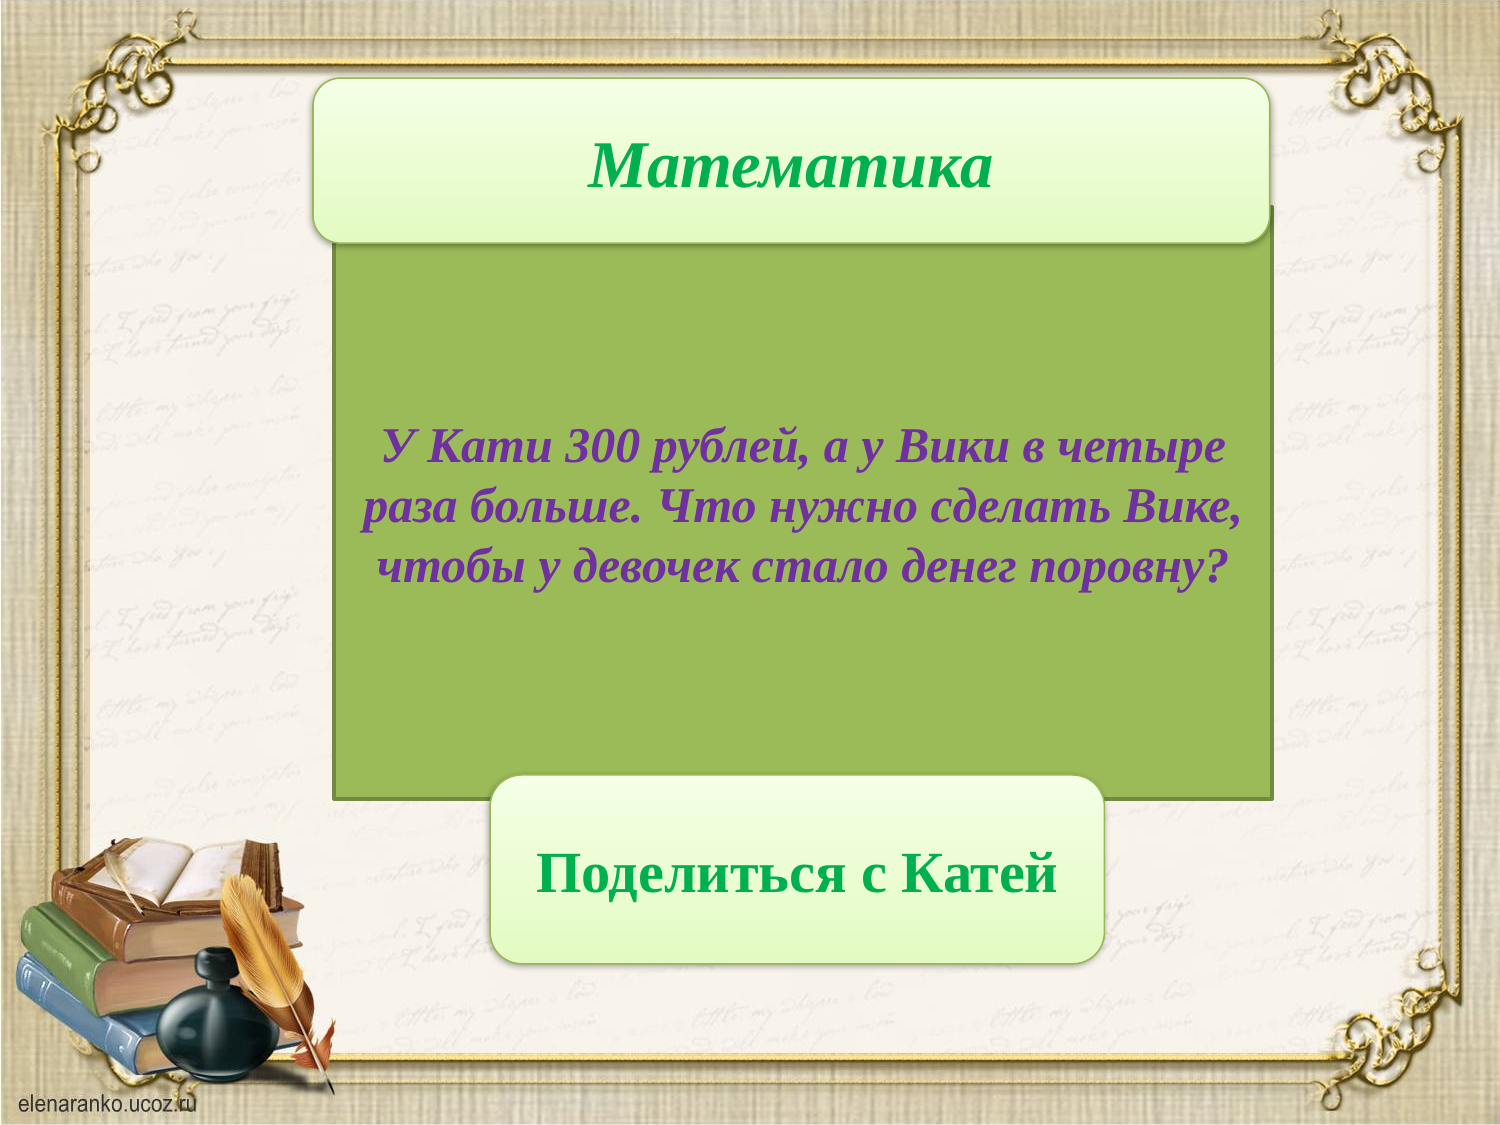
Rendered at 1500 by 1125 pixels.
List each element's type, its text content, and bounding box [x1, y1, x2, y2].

text_box Математика [312, 77, 1271, 244]
text_box Поделиться с Катей [489, 774, 1106, 965]
text_box У Кати 300 рублей, а у Вики в четыре раза больше. Что нужно сделать Вике, чтобы у девочек стало денег поровну? [332, 231, 1274, 801]
picture [0, 0, 1500, 1125]
